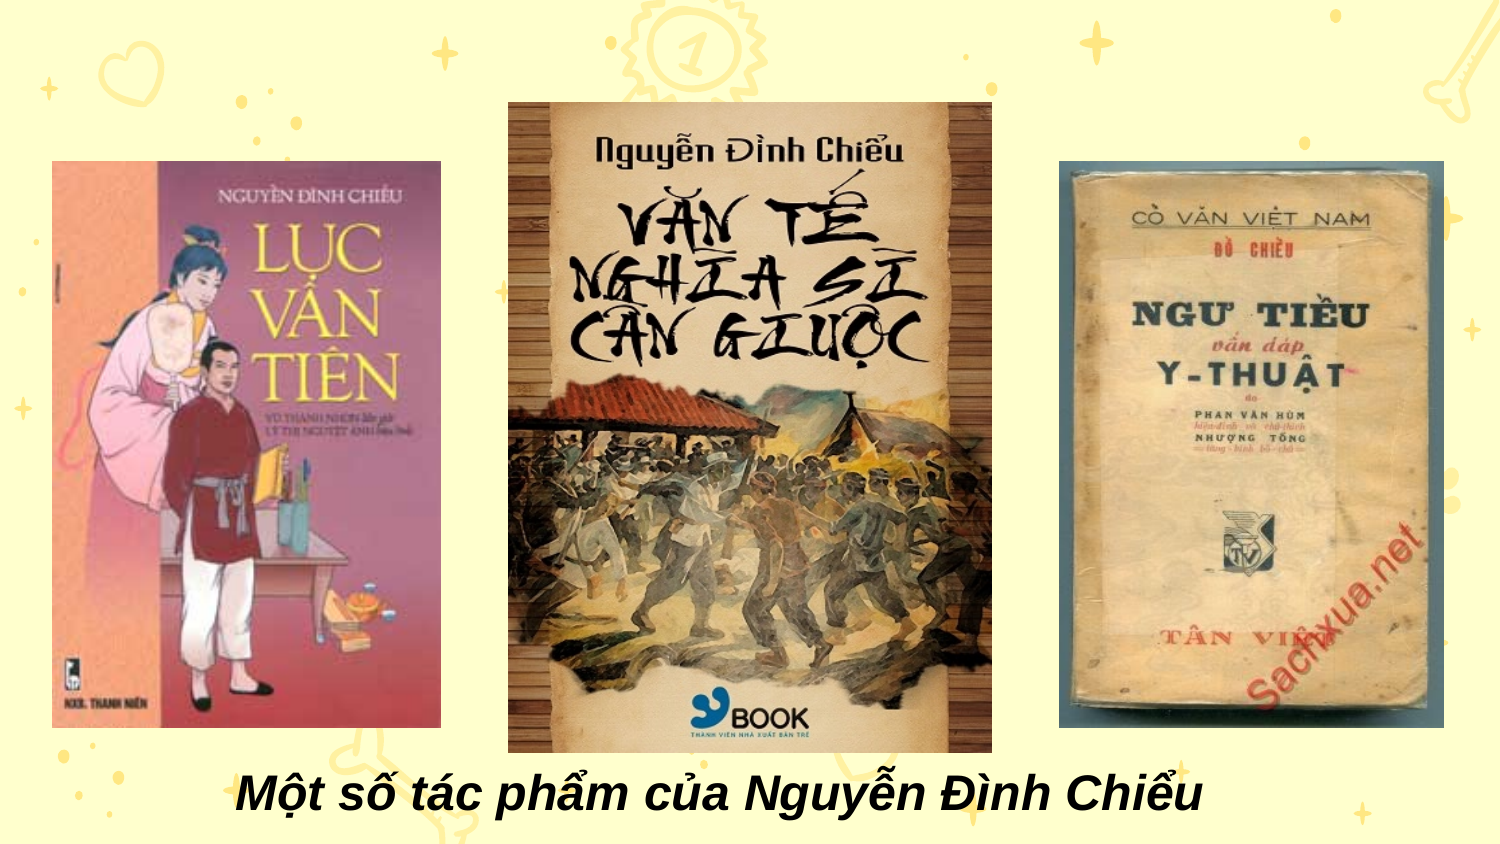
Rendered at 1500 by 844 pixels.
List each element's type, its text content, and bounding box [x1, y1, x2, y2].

picture [507, 102, 992, 753]
picture [1059, 161, 1444, 728]
picture [51, 161, 441, 728]
text_box Một số tác phẩm của Nguyễn Đình Chiểu [88, 752, 1353, 828]
